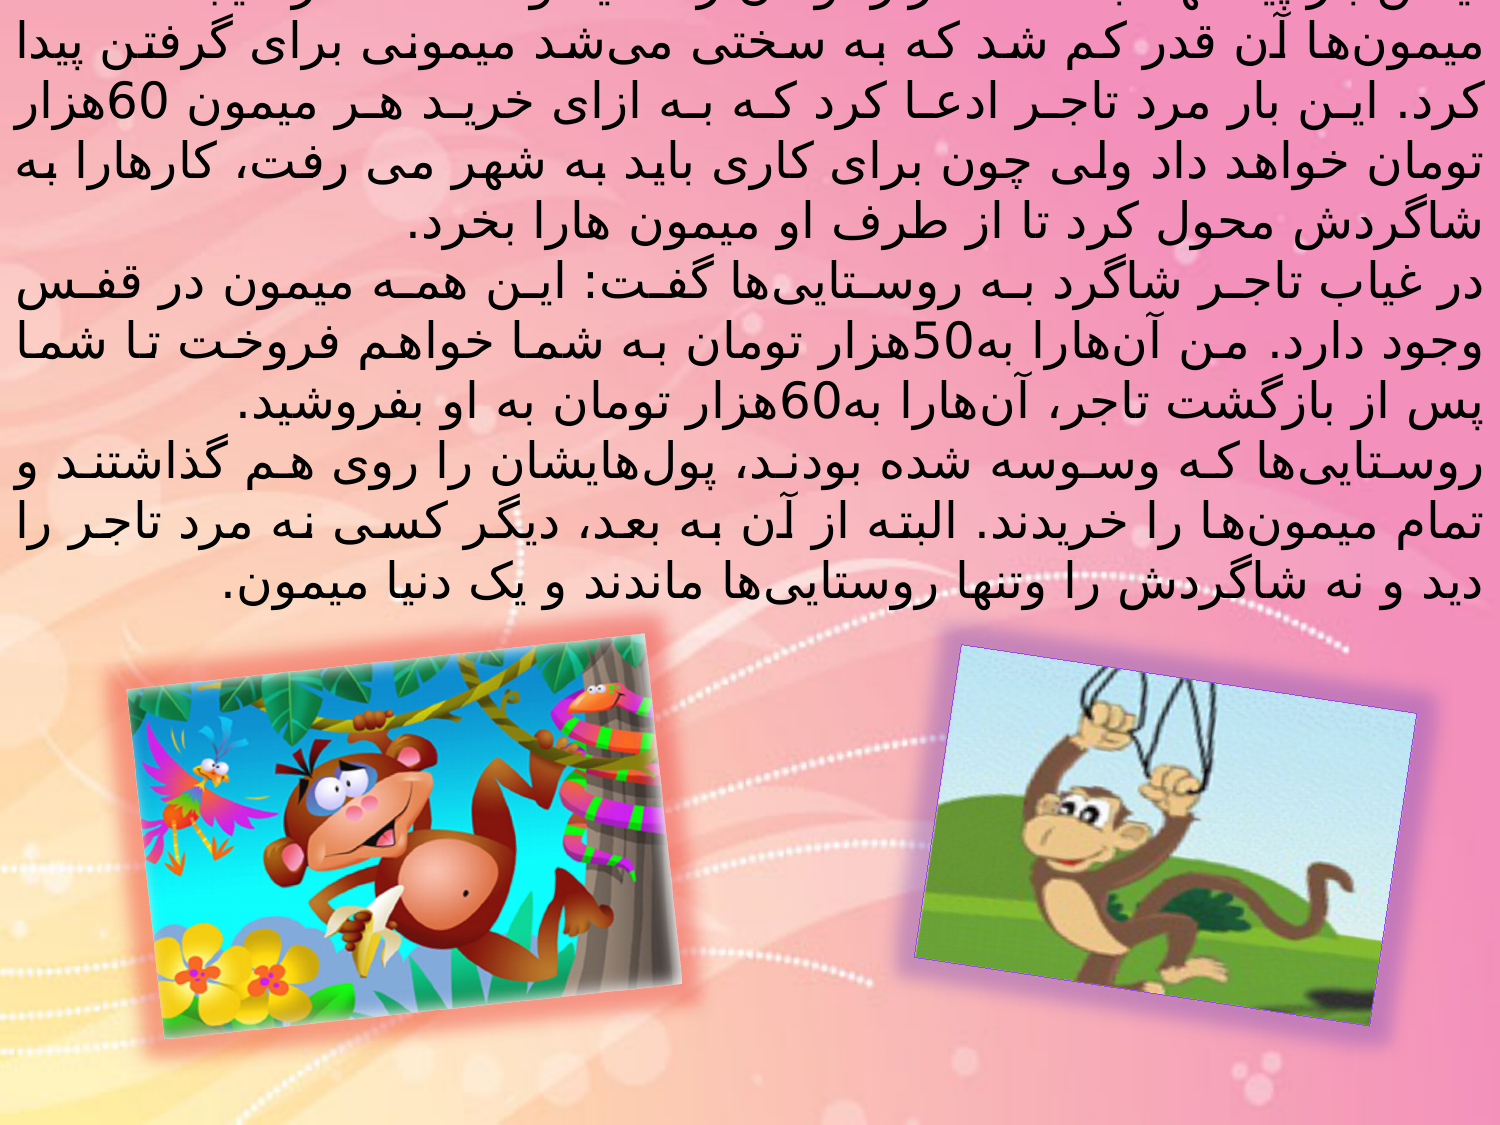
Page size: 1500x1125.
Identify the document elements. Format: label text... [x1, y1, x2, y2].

picture [0, 616, 1500, 1125]
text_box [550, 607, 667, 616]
text_box این بار پیشنهاد به 45هزار تومان رسید و. . . . . . در نتیجه تعداد میمون‌ها آن قدر کم شد که به سختی می‌شد میمونی برای گرفتن پیدا کرد. این بار مرد تاجر ادعا کرد که به ازای خرید هر میمون 60هزار تومان خواهد داد ولی چون برای کاری باید به شهر می رفت، کارهارا به شاگردش محول کرد تا از طرف او میمون هارا بخرد. در غیاب تاجر شاگرد به روستایی‌ها گفت: این همه میمون در قفس وجود دارد. من آن‌هارا به50هزار تومان به شما خواهم فروخت تا شما پس از بازگشت تاجر، آن‌هارا به60هزار تومان به او بفروشید. روستایی‌ها که وسوسه شده بودند، پول‌هایشان را روی هم گذاشتند و تمام میمون‌ها را خریدند. البته از آن به بعد، دیگر کسی نه مرد تاجر را دید و نه شاگردش را وتنها روستایی‌ها ماندند و یک دنیا میمون. [0, 0, 1500, 616]
